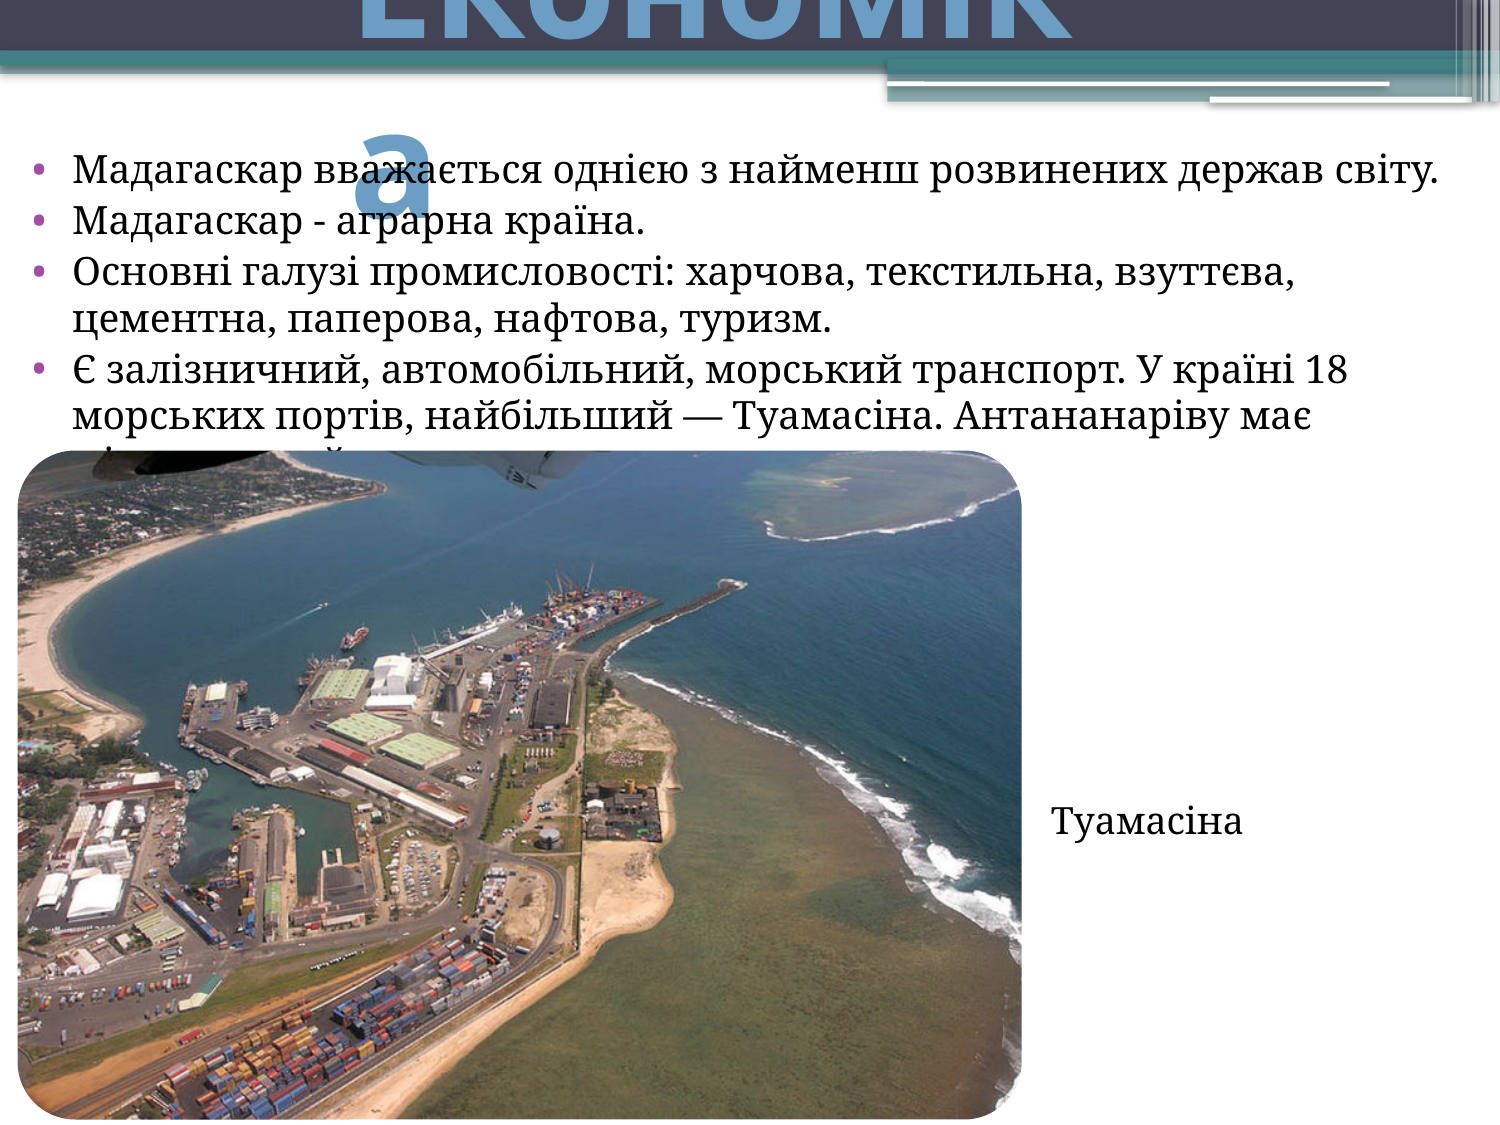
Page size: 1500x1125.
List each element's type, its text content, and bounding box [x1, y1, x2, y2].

picture [17, 450, 1022, 1120]
text_box Туамасіна [1036, 790, 1259, 850]
title Економіка [334, 0, 1166, 137]
list Мадагаскар вважається однією з найменш розвинених держав світу. Мадагаскар - аграрна країна. Основні галузі промисловості: харчова, текстильна, взуттєва, цементна, паперова, нафтова, туризм. Є залізничний, автомобільний, морський транспорт. У країні 18 морських портів, найбільший — Туамасіна. Антананаріву має міжнародний аеропорт. [0, 137, 1500, 522]
